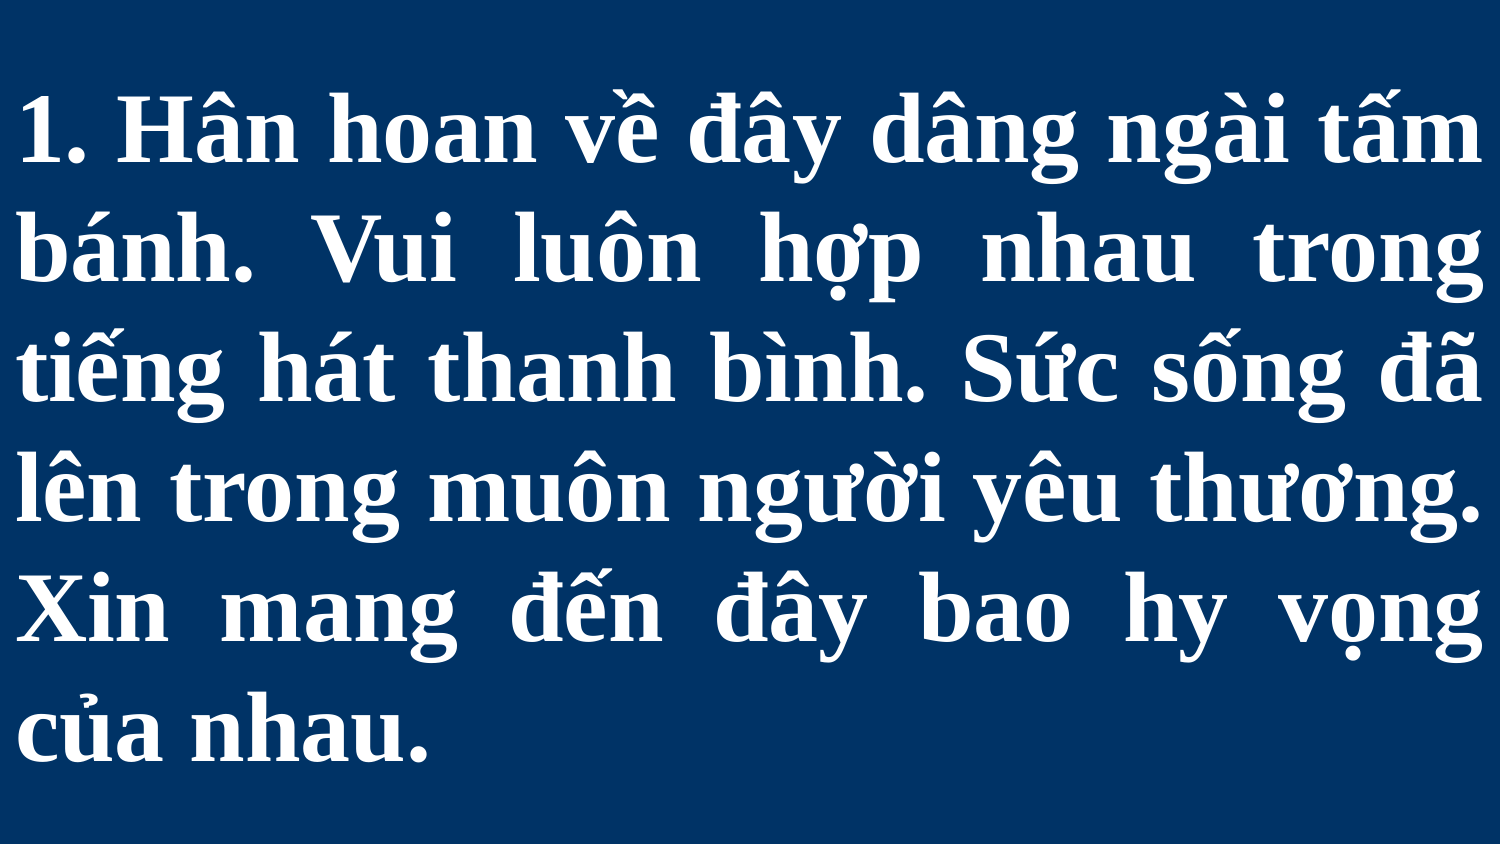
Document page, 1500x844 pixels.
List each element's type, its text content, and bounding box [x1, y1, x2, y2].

title 1. Hân hoan về đây dâng ngài tấm bánh. Vui luôn hợp nhau trong tiếng hát thanh bình. Sức sống đã lên trong muôn người yêu thương. Xin mang đến đây bao hy vọng của nhau. [0, 0, 1500, 844]
